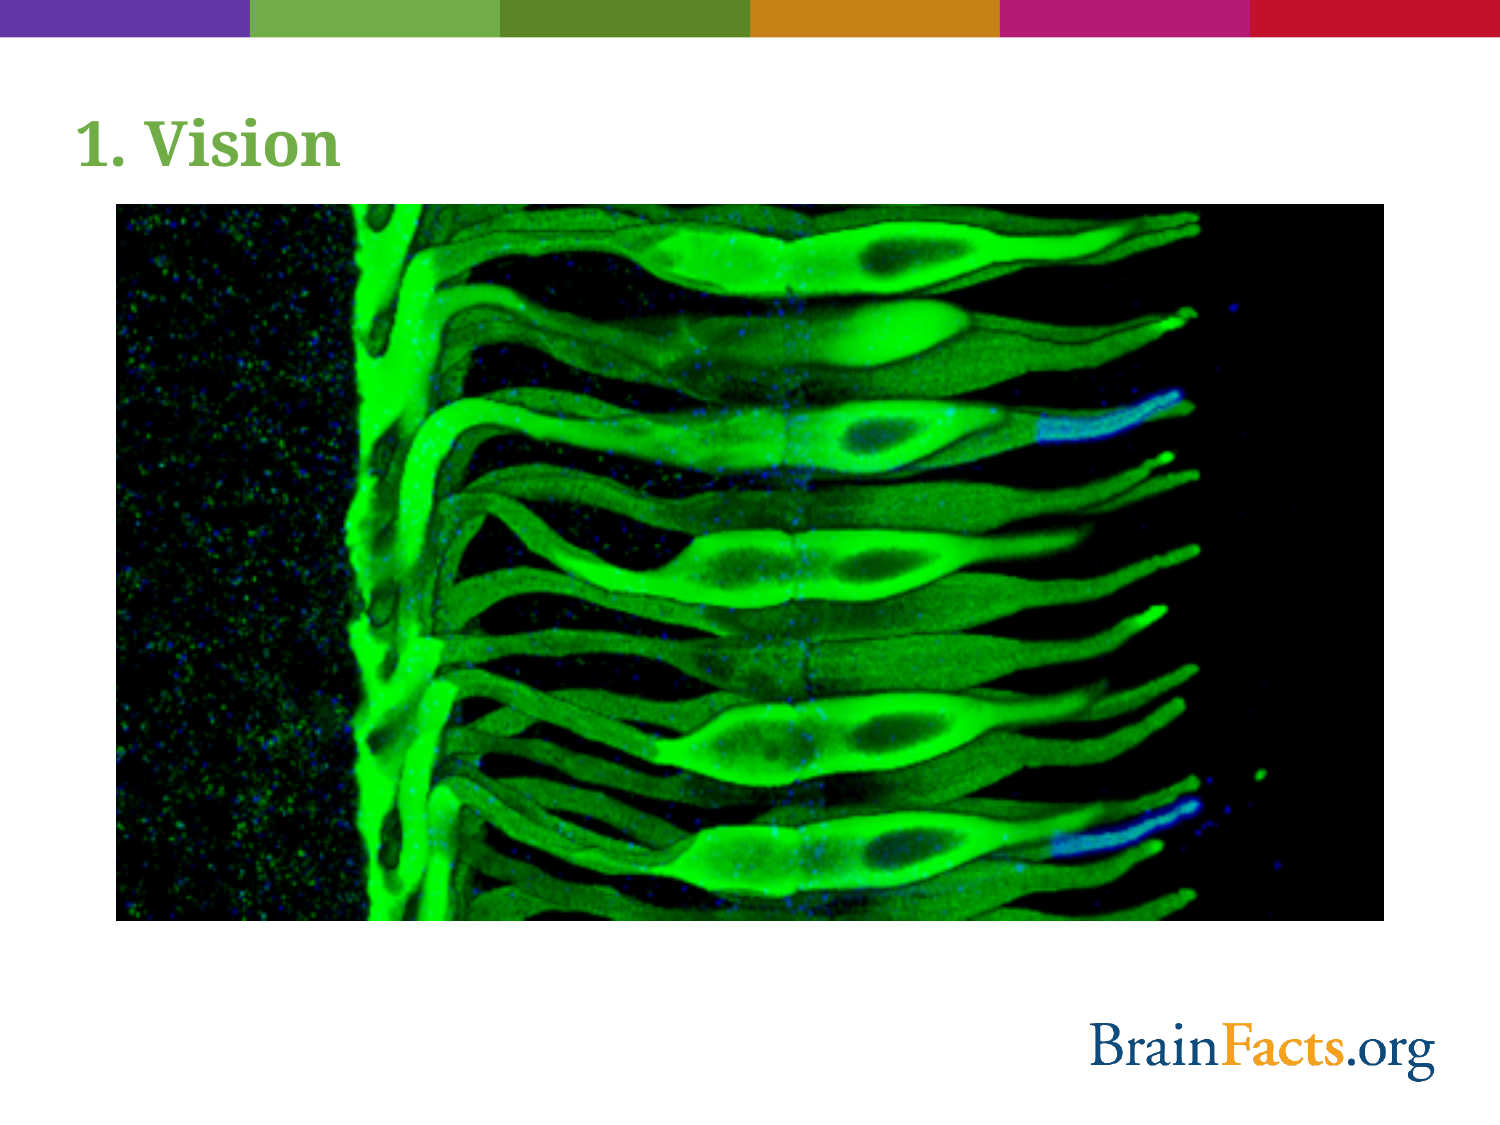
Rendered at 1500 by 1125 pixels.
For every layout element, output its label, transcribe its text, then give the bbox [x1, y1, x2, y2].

title 1. Vision [75, 112, 950, 188]
picture [1074, 1006, 1450, 1100]
picture [116, 204, 1384, 921]
